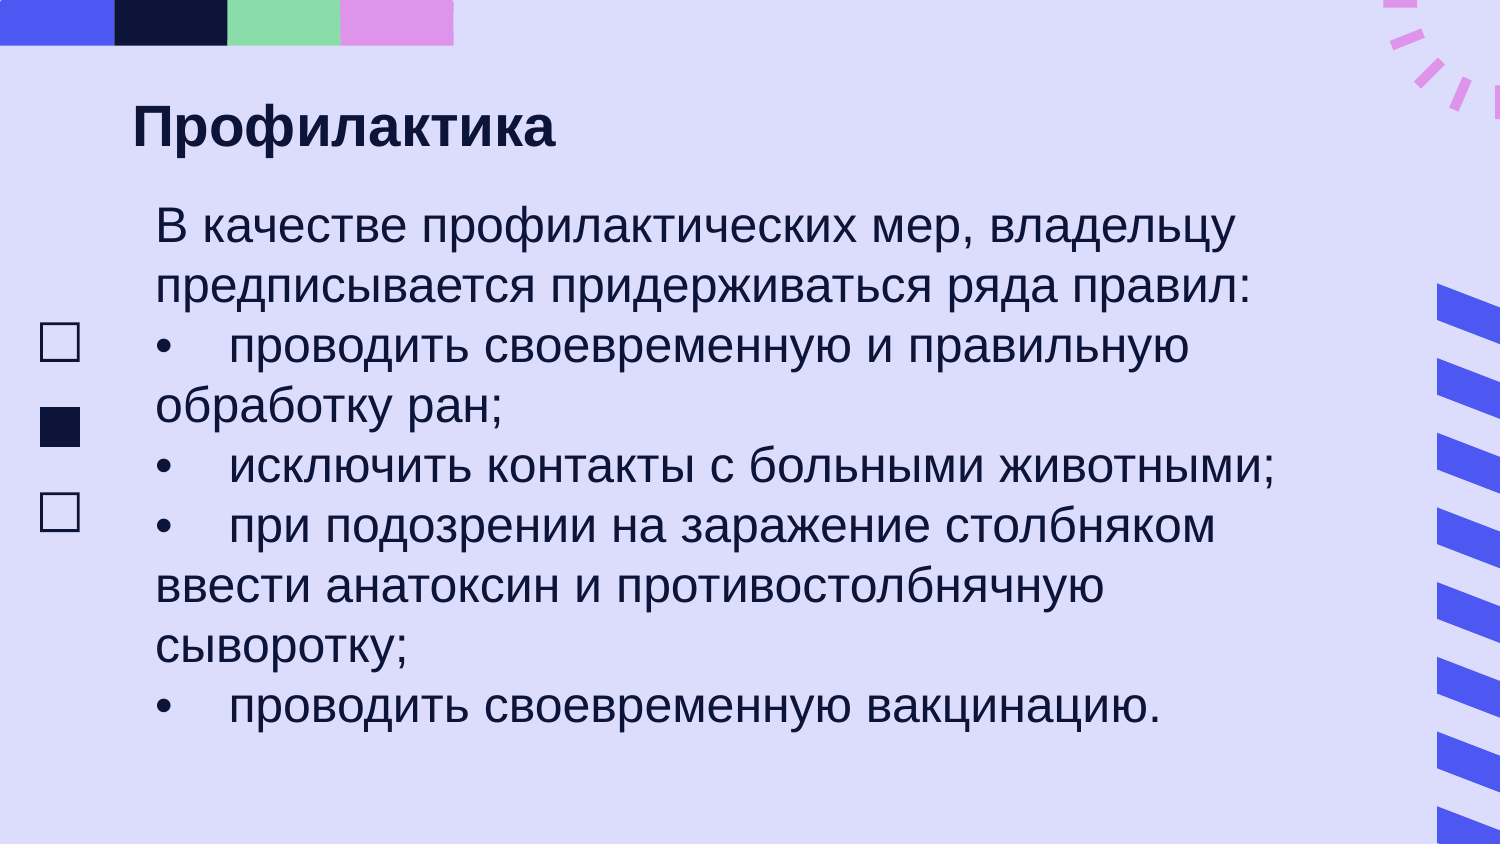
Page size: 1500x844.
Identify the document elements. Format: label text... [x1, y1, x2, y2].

title Профилактика [117, 72, 1383, 168]
list В качестве профилактических мер, владельцу предписывается придерживаться ряда правил: • проводить своевременную и правильную обработку ран; • исключить контакты с больными животными; • при подозрении на заражение столбняком ввести анатоксин и противостолбнячную сыворотку; • проводить своевременную вакцинацию. [117, 177, 1383, 403]
